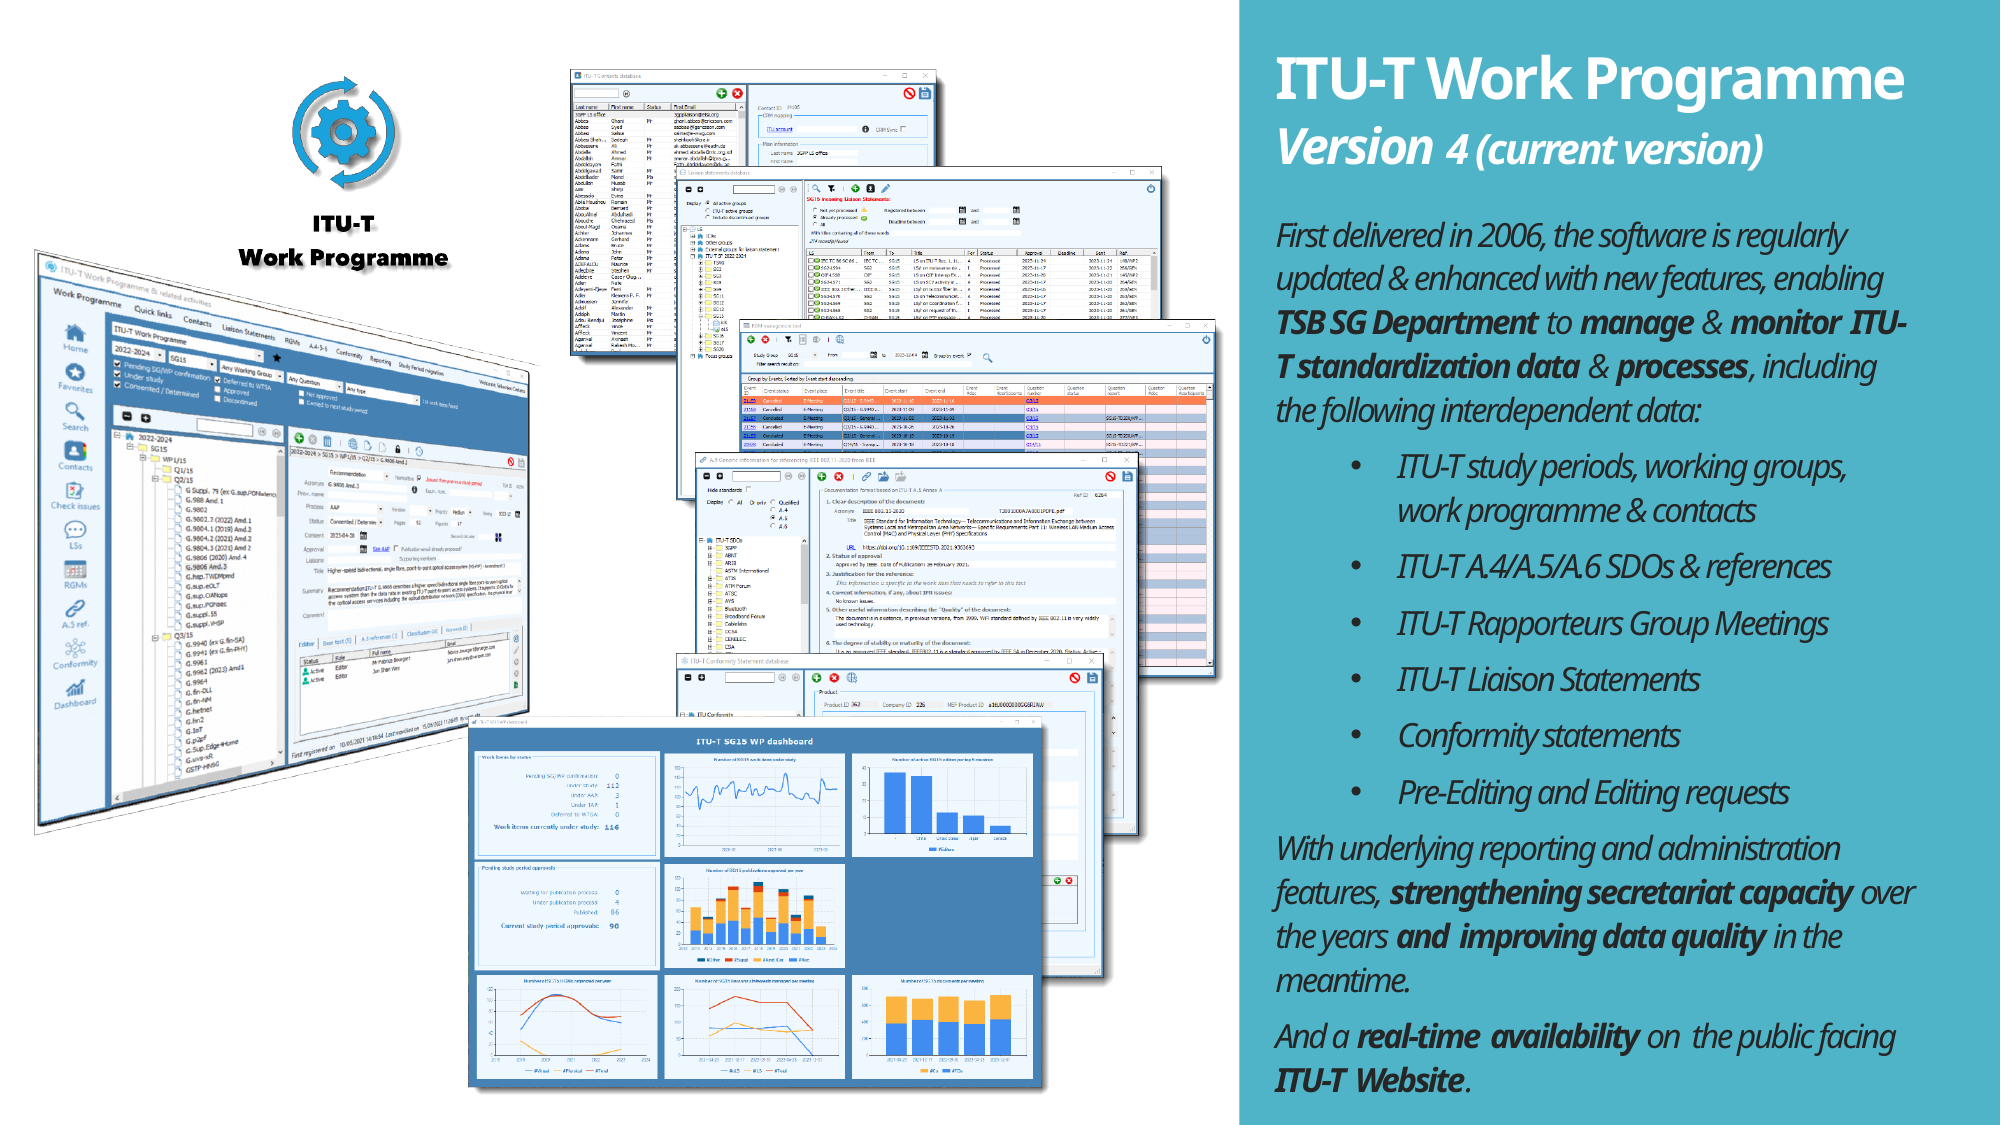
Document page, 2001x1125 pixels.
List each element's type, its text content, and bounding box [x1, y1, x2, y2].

text_box ITU-T Work Programme Version 4 (current version) [1260, 44, 1979, 203]
text_box First delivered in 2006, the software is regularly updated & enhanced with new features, enabling TSB SG Department to manage & monitor ITU-T standardization data & processes, including the following interdependent data: ITU-T study periods, working groups, work programme & contacts ITU-T A.4/A.5/A.6 SDOs & references ITU-T Rapporteurs Group Meetings ITU-T Liaison Statements Conformity statements Pre-Editing and Editing requests With underlying reporting and administration features, strengthening secretariat capacity over the years and improving data quality in the meantime. And a real-time availability on the public facing ITU-T Website. [1261, 202, 1931, 1125]
text_box [1238, 0, 2000, 1125]
picture [0, 50, 1261, 1125]
